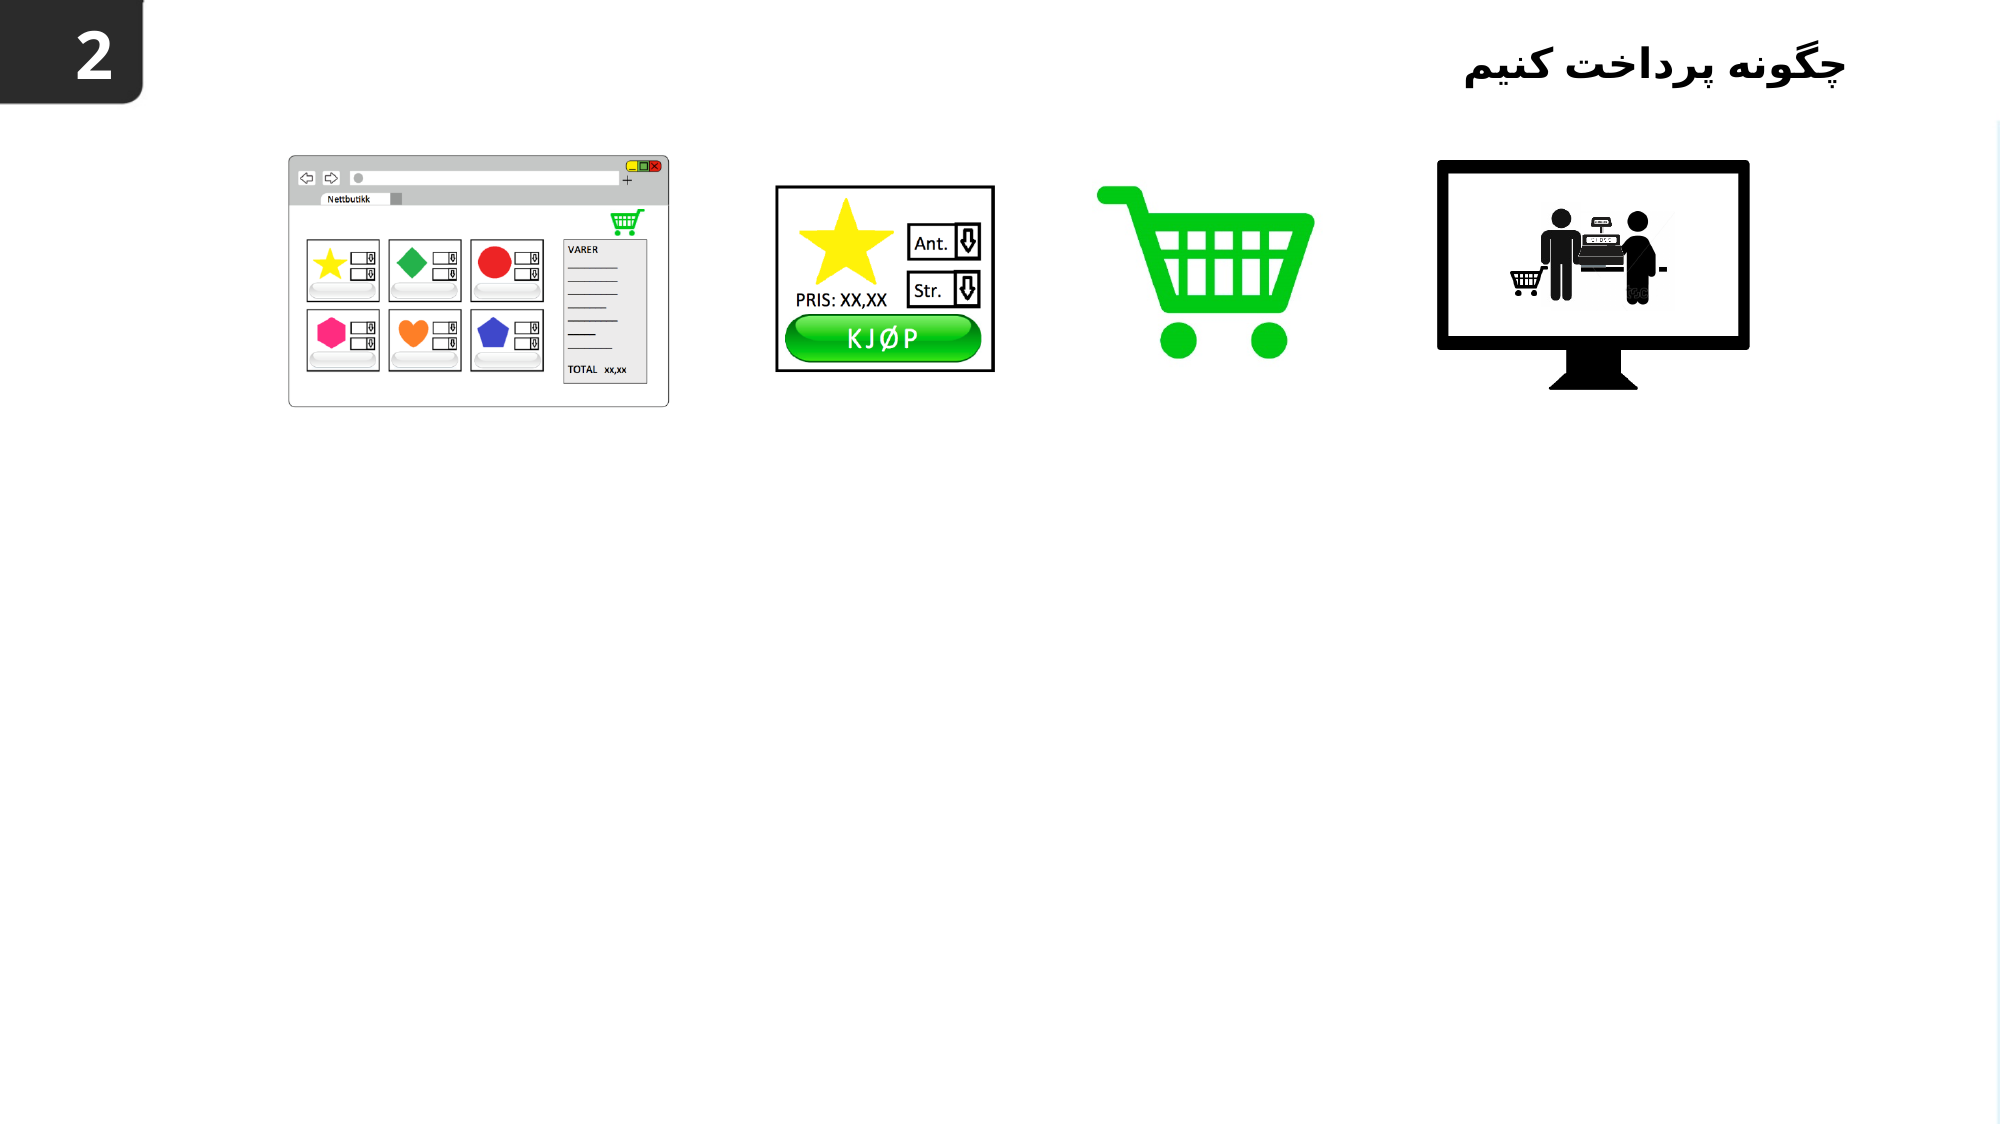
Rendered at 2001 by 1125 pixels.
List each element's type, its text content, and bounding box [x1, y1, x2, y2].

title چگونه پرداخت کنیم [165, 34, 1864, 95]
picture [0, 0, 2000, 1124]
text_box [1407, 158, 1779, 391]
